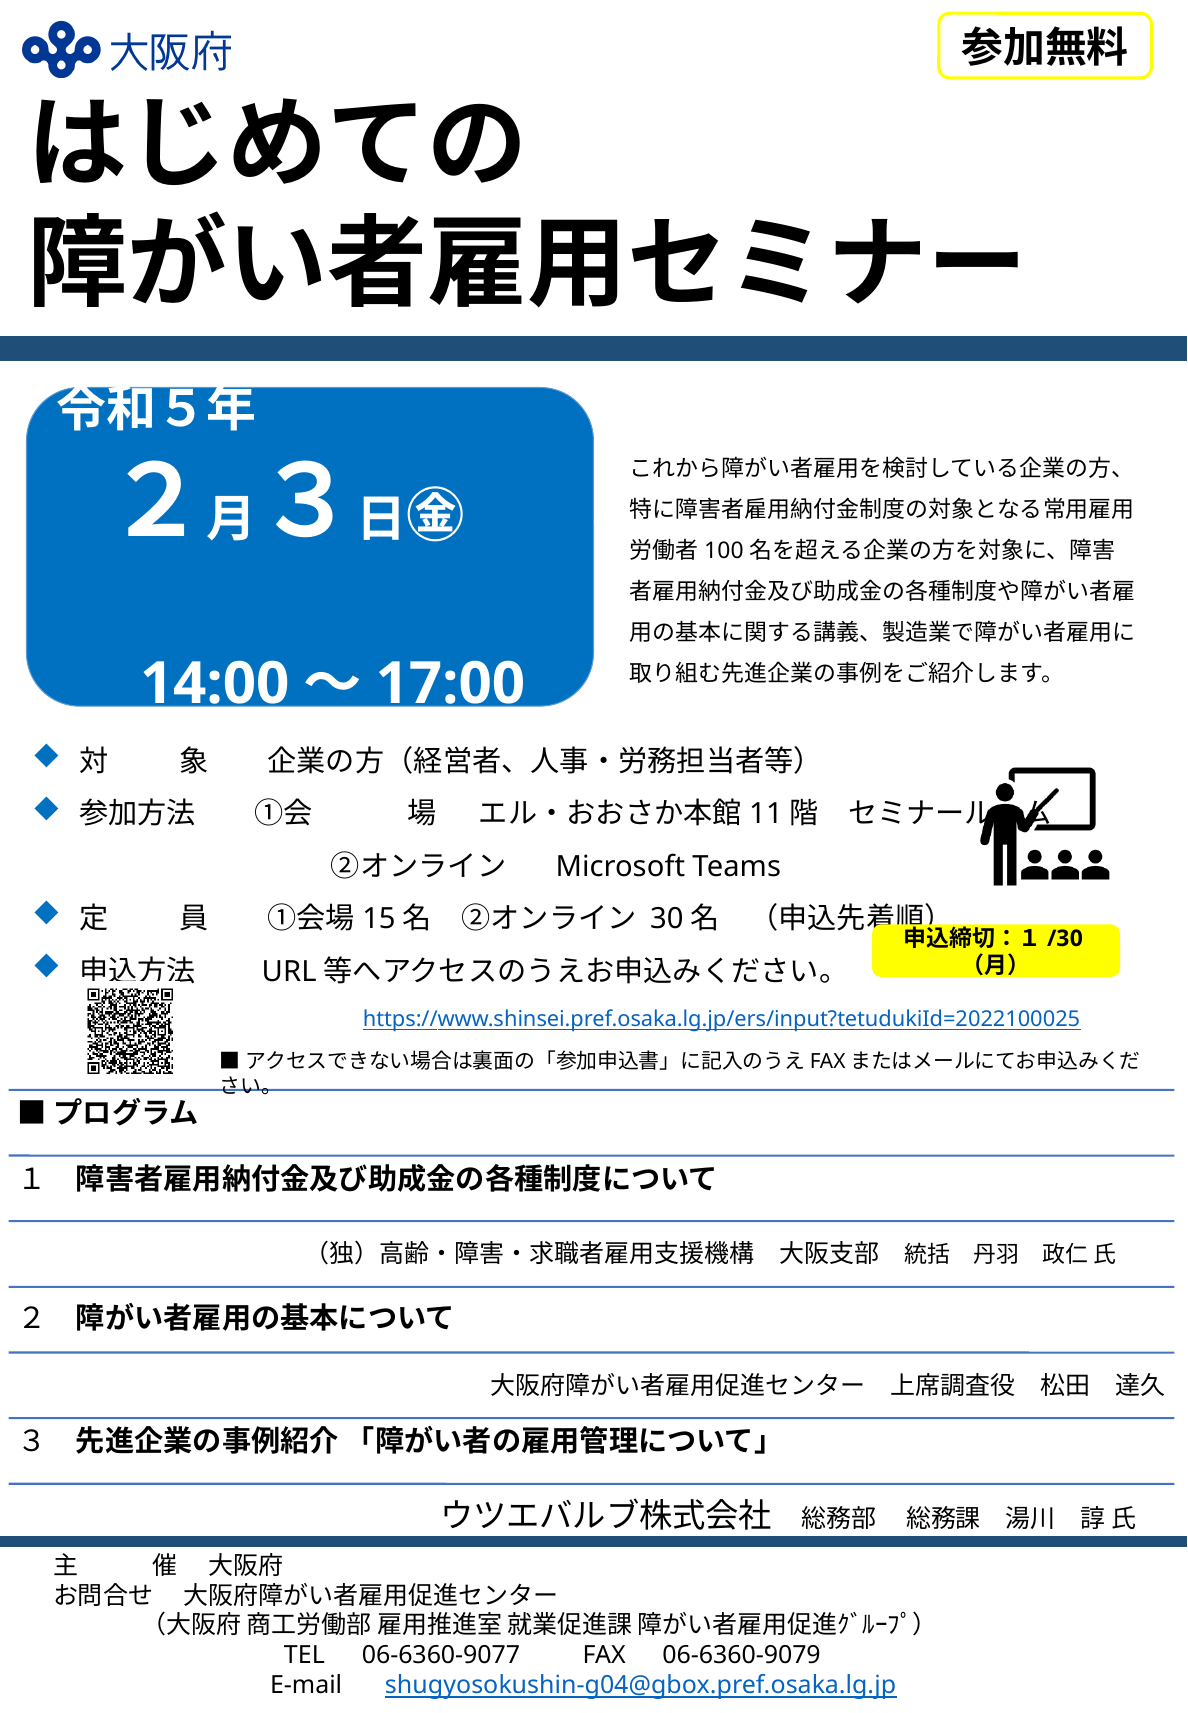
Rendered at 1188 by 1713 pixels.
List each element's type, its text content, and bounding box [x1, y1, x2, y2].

text_box これから障がい者雇用を検討している企業の方、特に障害者雇用納付金制度の対象となる常用雇用労働者100名を超える企業の方を対象に、障害者雇用納付金及び助成金の各種制度や障がい者雇用の基本に関する講義、製造業で障がい者雇用に取り組む先進企業の事例をご紹介します。 [614, 432, 1152, 694]
text_box ■アクセスできない場合は裏面の「参加申込書」に記入のうえFAXまたはメールにてお申込みください。 [205, 1040, 1166, 1089]
picture [972, 752, 1118, 899]
text_box 申込締切：１/30（月） [870, 923, 1122, 978]
text_box 対 象 企業の方（経営者、人事・労務担当者等） 参加方法 ①会 場 エル・おおさか本館11階 セミナールーム ②オンライン Microsoft Teams 定 員 ①会場15名 ②オンライン 30名 （申込先着順） 申込方法 URL等へアクセスのうえお申込みください。 https://www.shinsei.pref.osaka.lg.jp/ers/input?tetudukiId=2022100025 [17, 712, 1187, 1079]
text_box 令和５年 ２月３日㊎ 14:00～17:00 [25, 386, 595, 707]
text_box 主 催 大阪府 お問合せ 大阪府障がい者雇用促進センター （大阪府 商工労働部 雇用推進室 就業促進課 障がい者雇用促進ｸﾞﾙｰﾌﾟ） TEL 06-6360-9077 FAX 06-6360-9079 E-mail shugyosokushin-g04@gbox.pref.osaka.lg.jp [38, 1560, 1102, 1692]
text_box はじめての 障がい者雇用セミナー [12, 71, 1175, 309]
text_box 参加無料 [937, 12, 1153, 79]
picture [80, 981, 180, 1081]
picture [17, 12, 243, 78]
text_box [8, 1089, 1175, 1550]
